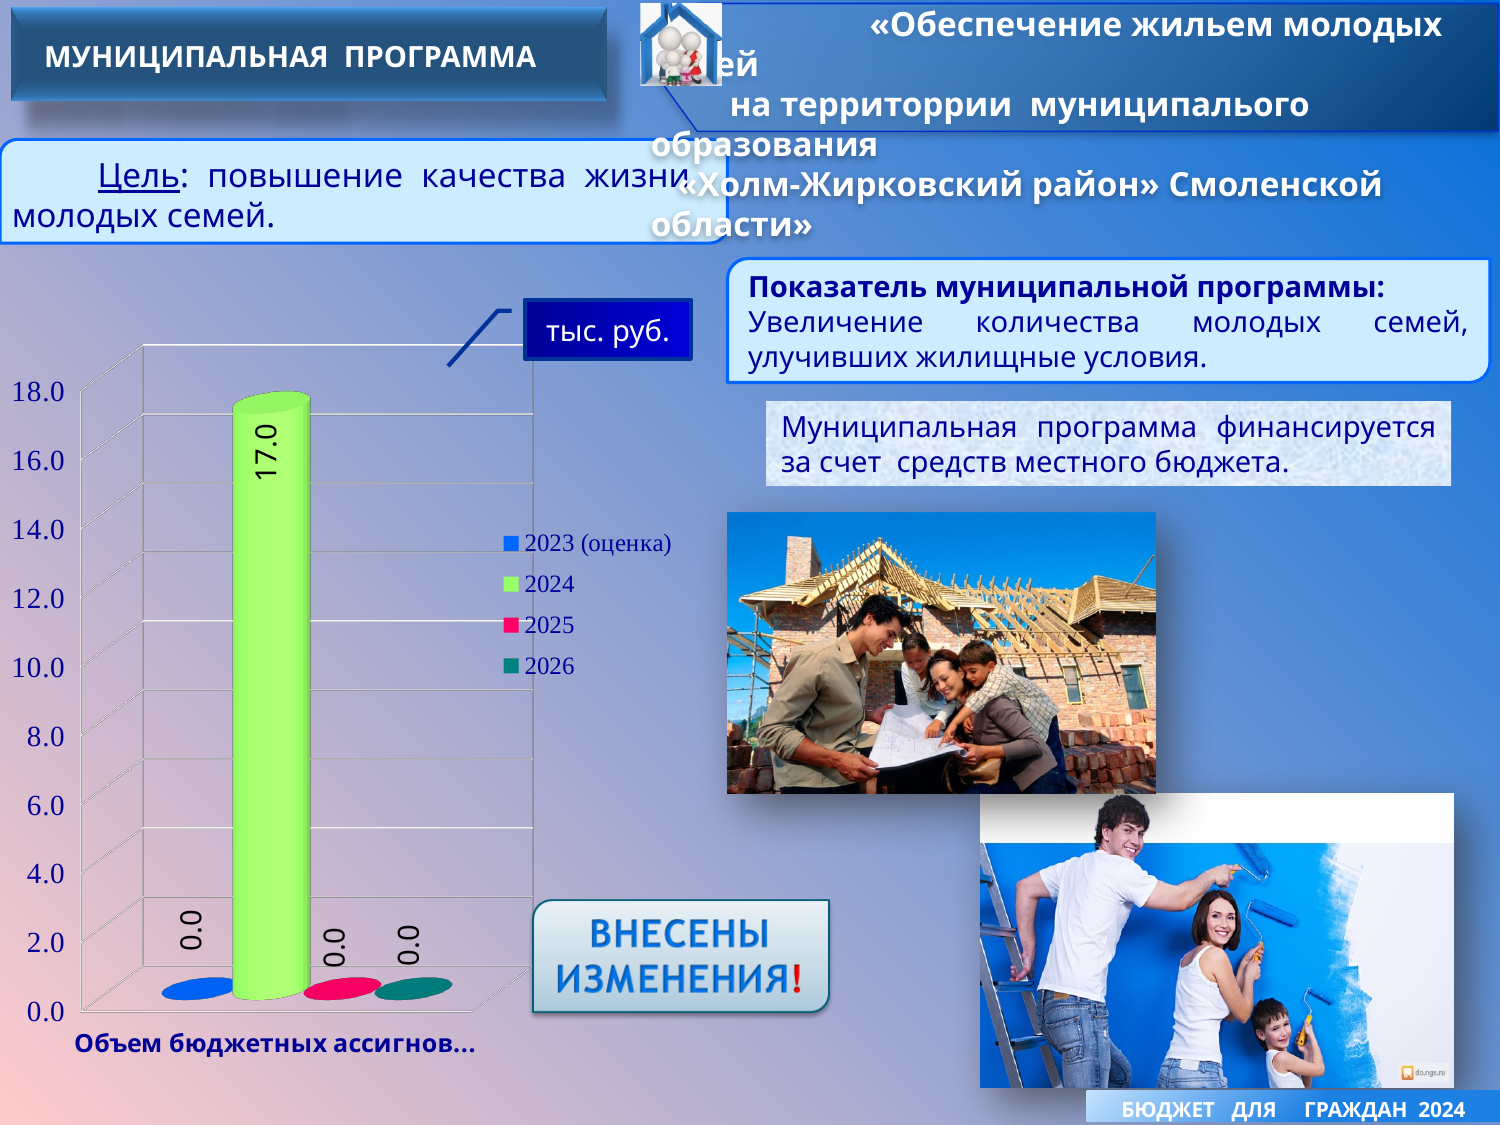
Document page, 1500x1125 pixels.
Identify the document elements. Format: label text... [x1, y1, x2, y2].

text_box «Обеспечение жильем молодых семей на территоррии муниципалього образования «Холм-Жирковский район» Смоленской области» [668, 2, 1499, 133]
list Цель: повышение качества жизни молодых семей. [4, 154, 691, 249]
picture [525, 893, 837, 1034]
text_box [1169, 172, 1238, 201]
picture [640, 3, 723, 86]
chart [4, 299, 696, 1105]
text_box [4, 0, 637, 141]
text_box Показатель муниципальной программы: Увеличение количества молодых семей, улучивших жилищные условия. [725, 256, 1493, 385]
text_box Муниципальная программа финансируется за счет средств местного бюджета. [766, 401, 1452, 486]
text_box [1129, 178, 1158, 198]
text_box МУНИЦИПАЛЬНАЯ ПРОГРАММА [29, 30, 626, 81]
picture [727, 512, 1454, 1088]
text_box БЮДЖЕТ ДЛЯ ГРАЖДАН 2024 [1086, 1090, 1500, 1122]
text_box [0, 137, 730, 246]
